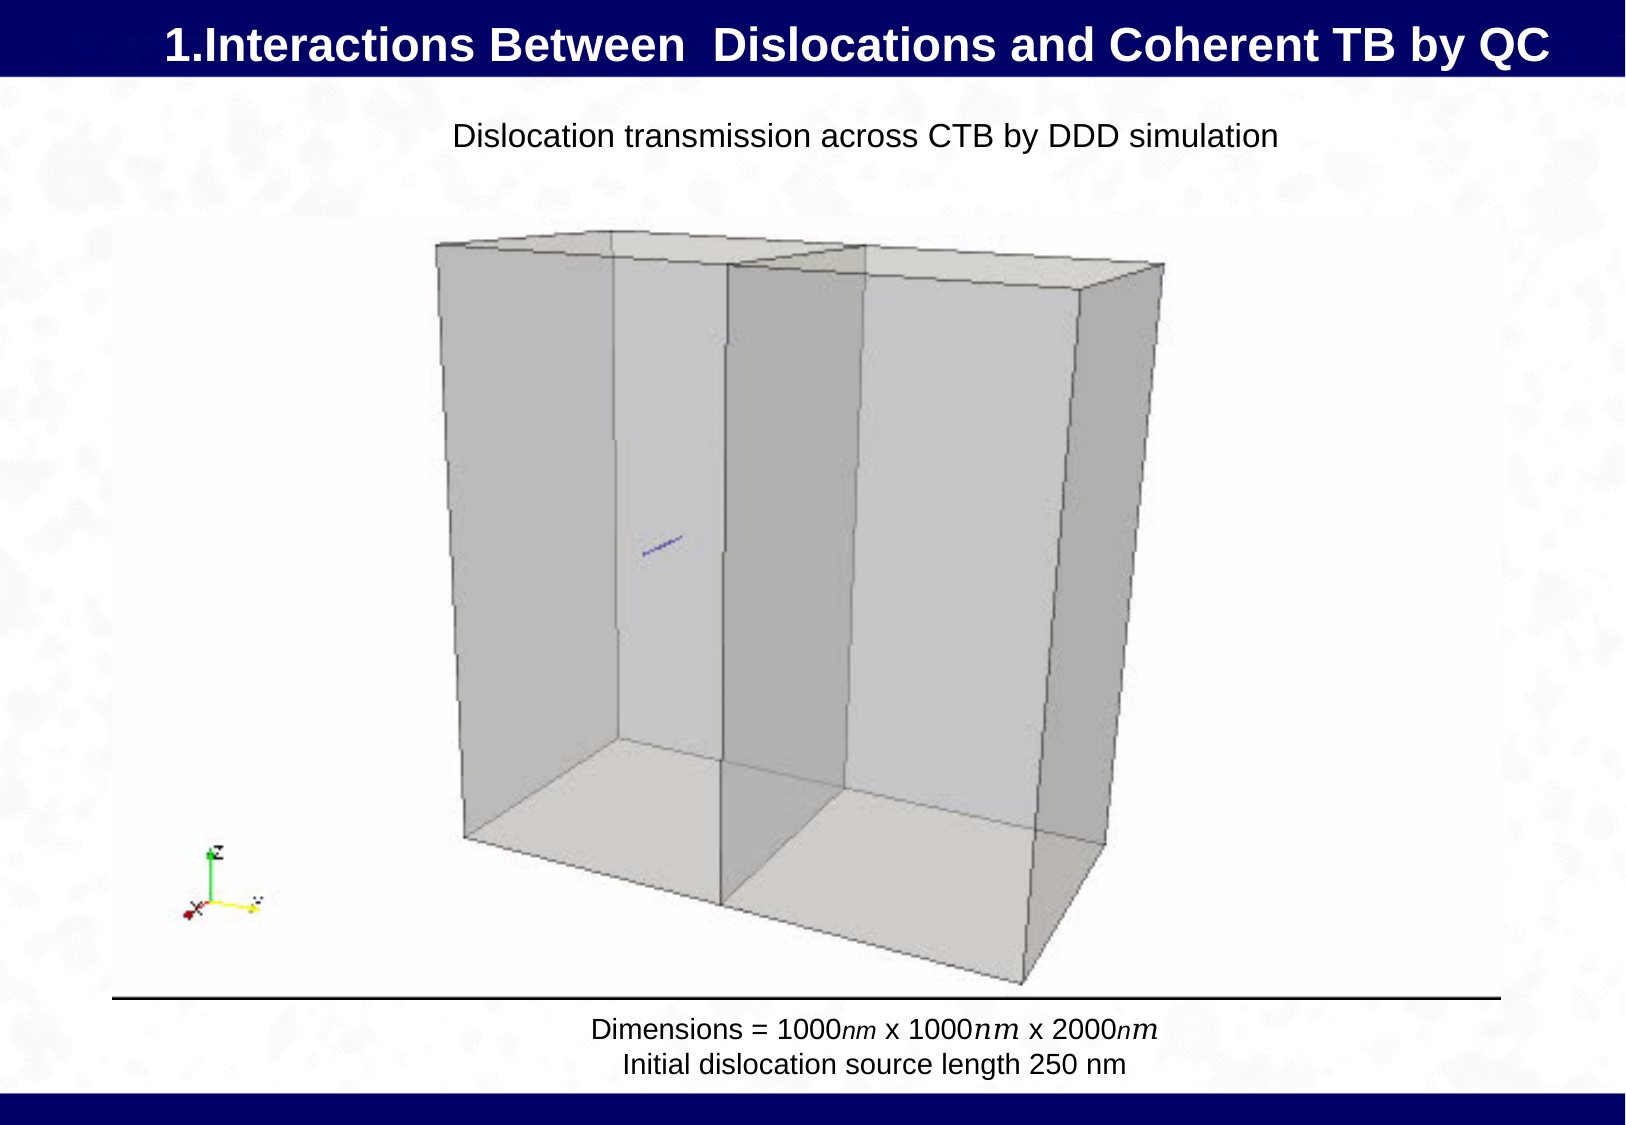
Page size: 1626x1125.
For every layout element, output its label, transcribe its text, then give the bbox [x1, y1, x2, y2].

picture [0, 0, 1626, 1125]
slide_number Dimensions = 1000nm x 1000𝑛𝑚 x 2000n𝑚 Initial dislocation source length 250 nm [495, 1015, 1255, 1075]
text_box 1.Interactions Between Dislocations and Coherent TB by QC [0, 0, 1625, 110]
text_box Dislocation transmission across CTB by DDD simulation [437, 110, 1313, 162]
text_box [111, 216, 1502, 1001]
